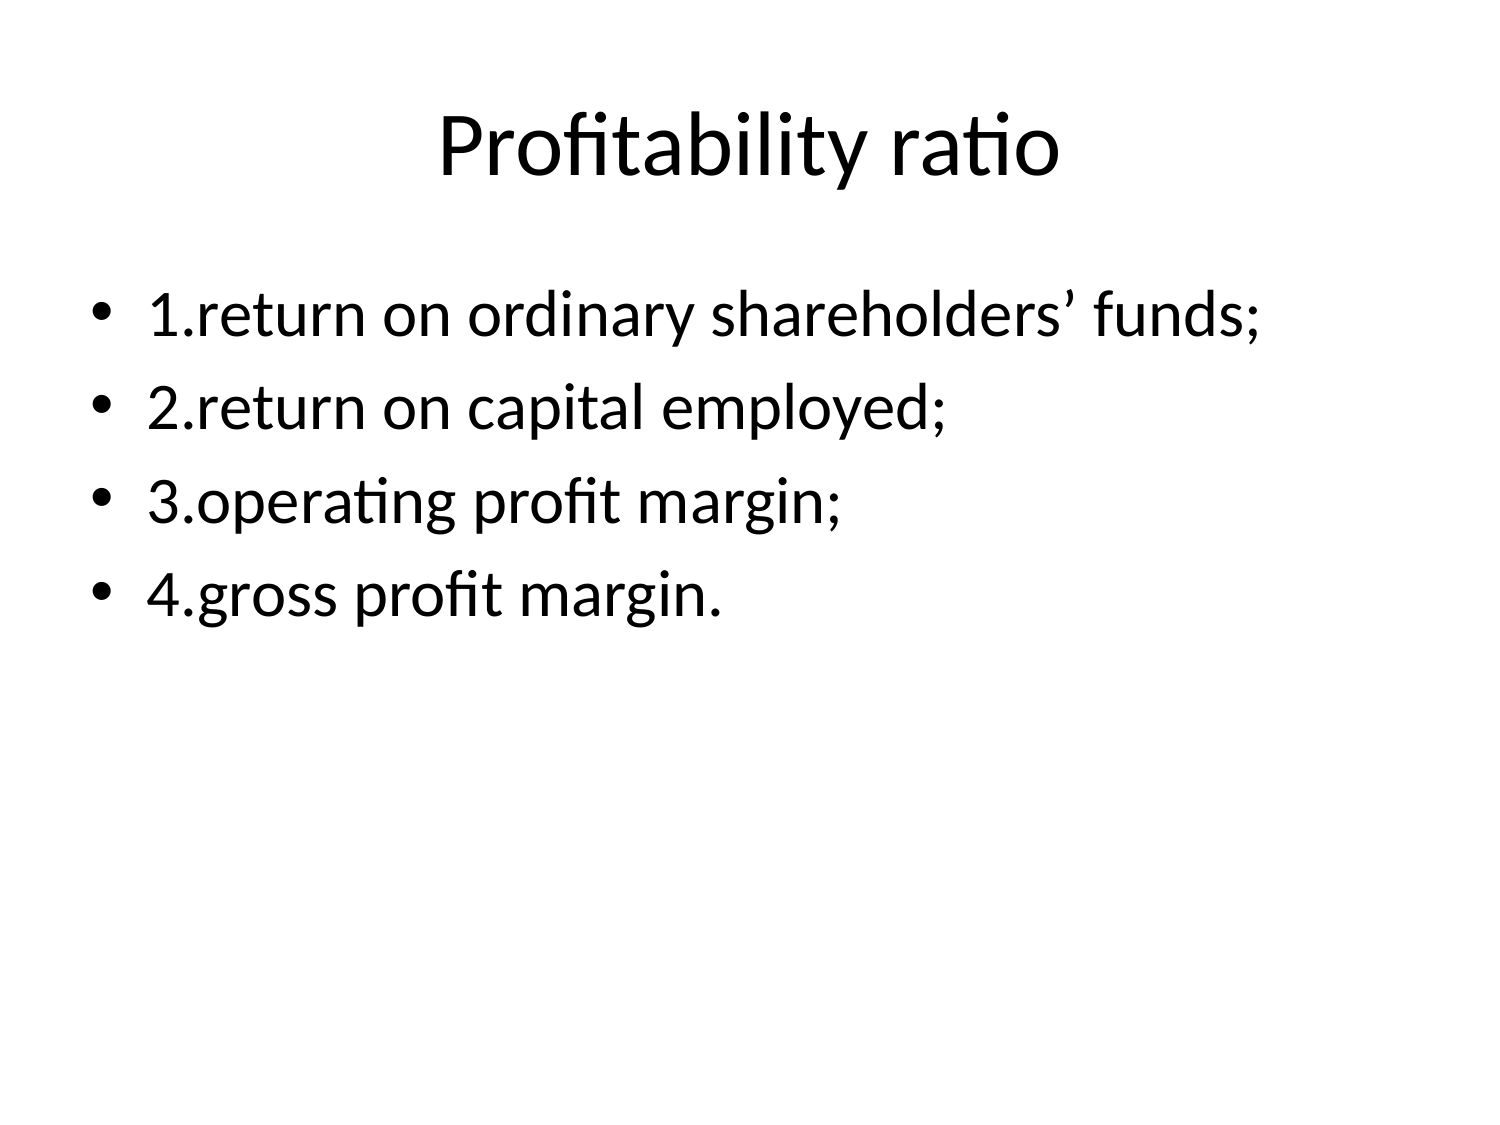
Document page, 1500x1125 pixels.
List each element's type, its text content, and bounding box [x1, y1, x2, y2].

title Profitability ratio [75, 45, 1425, 233]
list 1.return on ordinary shareholders’ funds; 2.return on capital employed; 3.operating profit margin; 4.gross profit margin. [75, 262, 1425, 1005]
